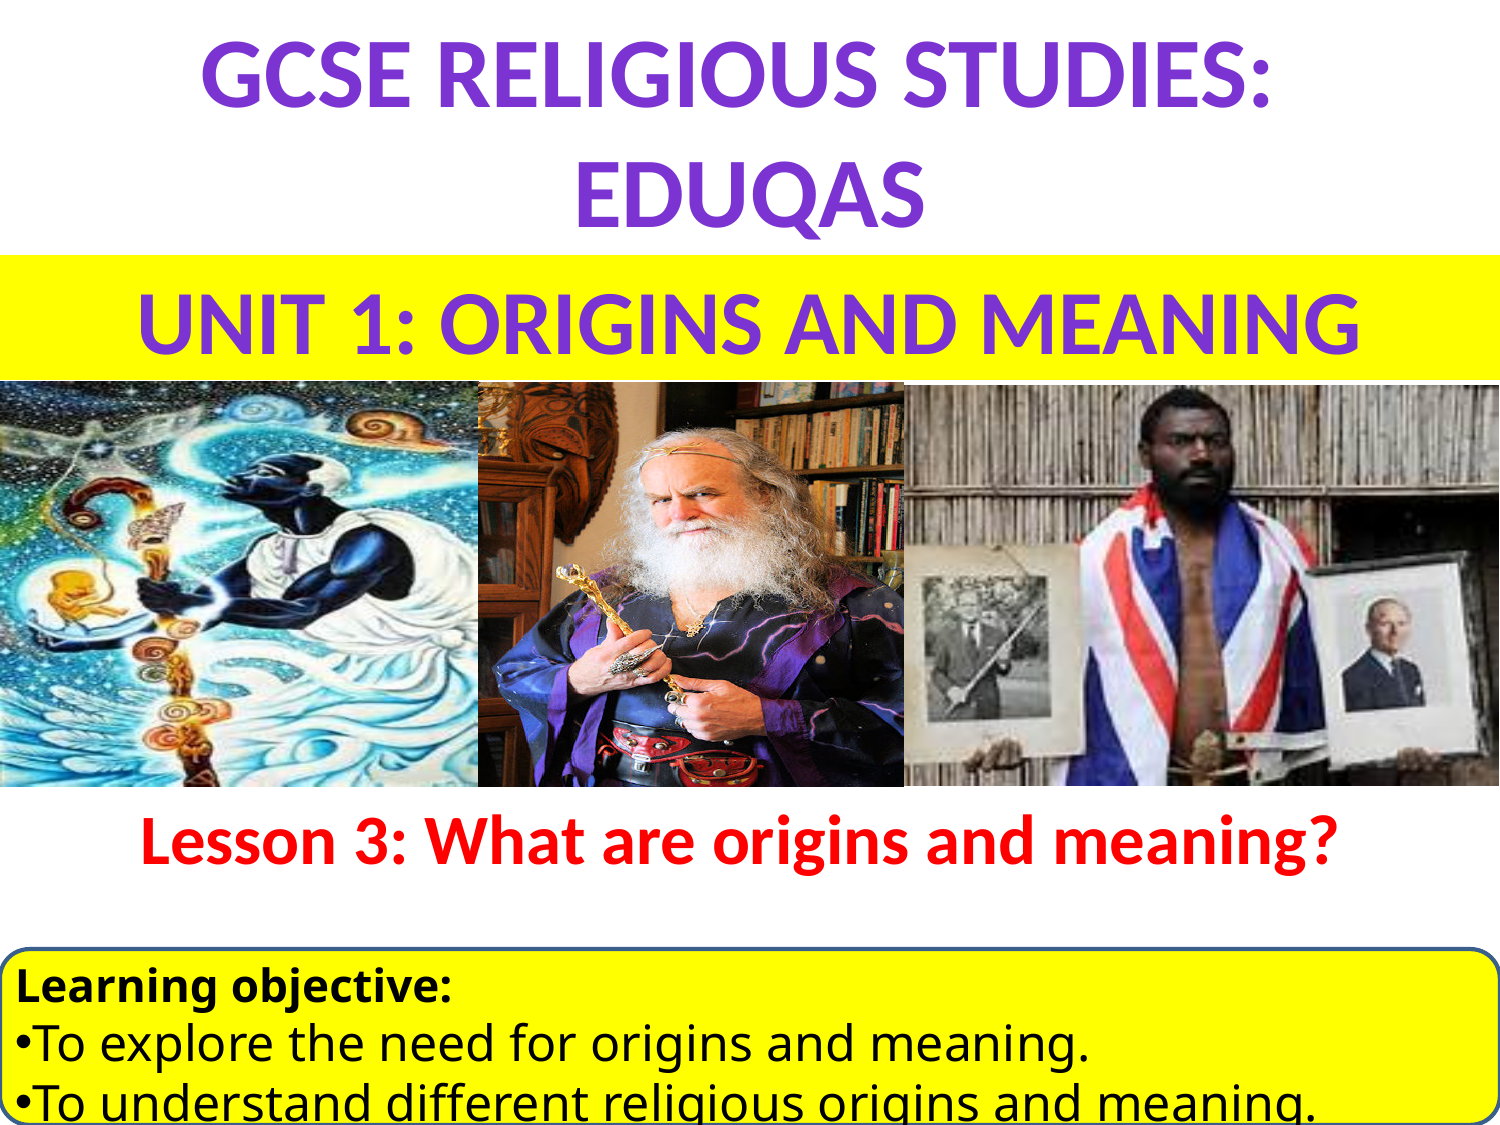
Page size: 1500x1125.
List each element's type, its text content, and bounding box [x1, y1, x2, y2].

picture [0, 381, 1500, 787]
text_box GCSE Religious studies: Eduqas [0, 0, 1500, 255]
text_box Unit 1: Origins and meaning [0, 255, 1500, 380]
text_box Learning objective: To explore the need for origins and meaning. To understand different religious origins and meaning. [0, 949, 1500, 1125]
text_box Lesson 3: What are origins and meaning? [0, 793, 1499, 887]
